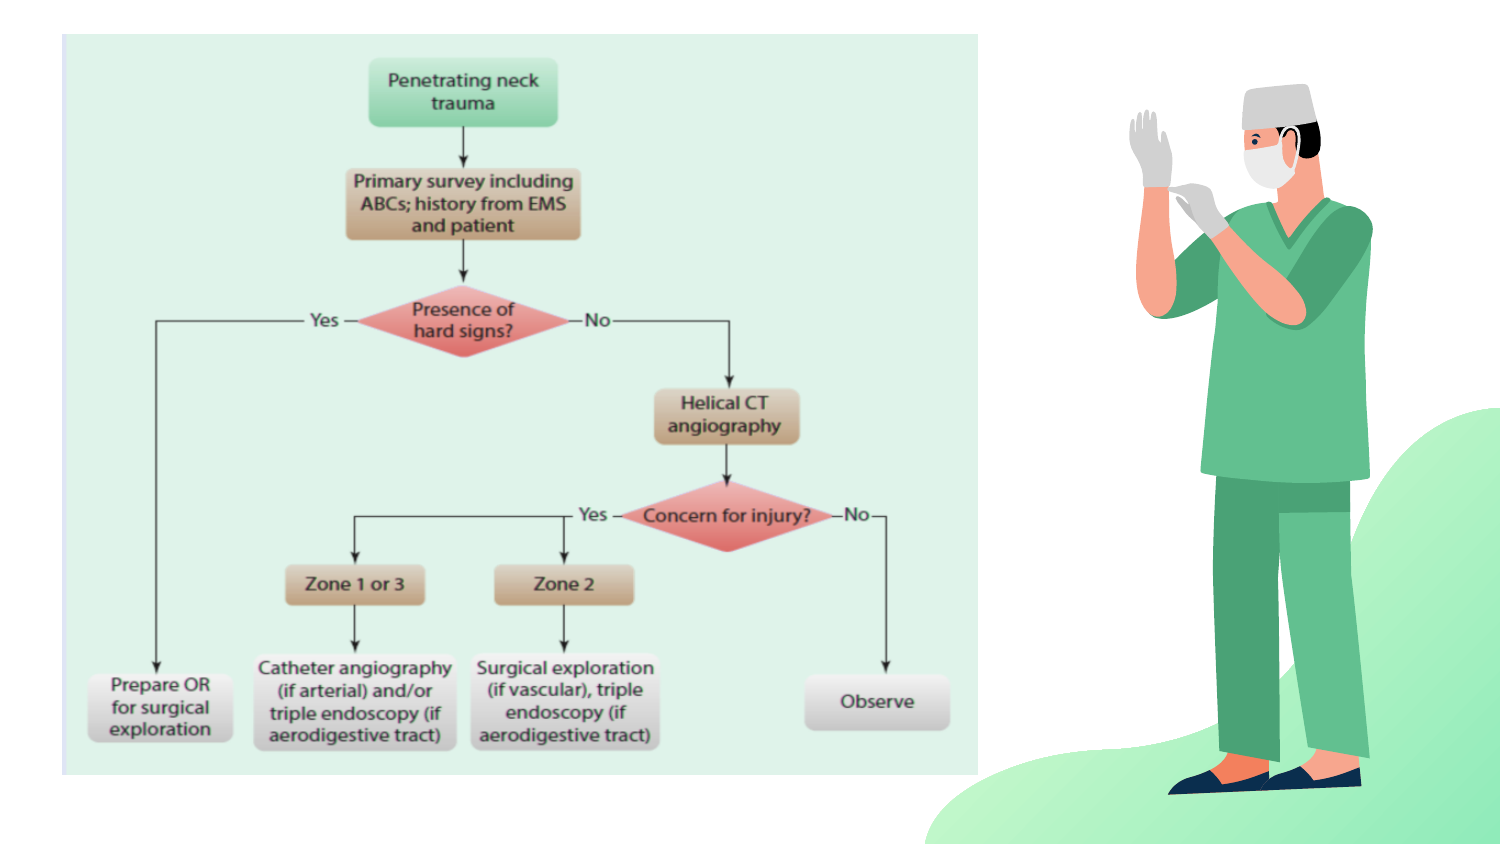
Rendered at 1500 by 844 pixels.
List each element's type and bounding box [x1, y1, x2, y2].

picture [62, 34, 978, 776]
text_box [1128, 83, 1374, 795]
